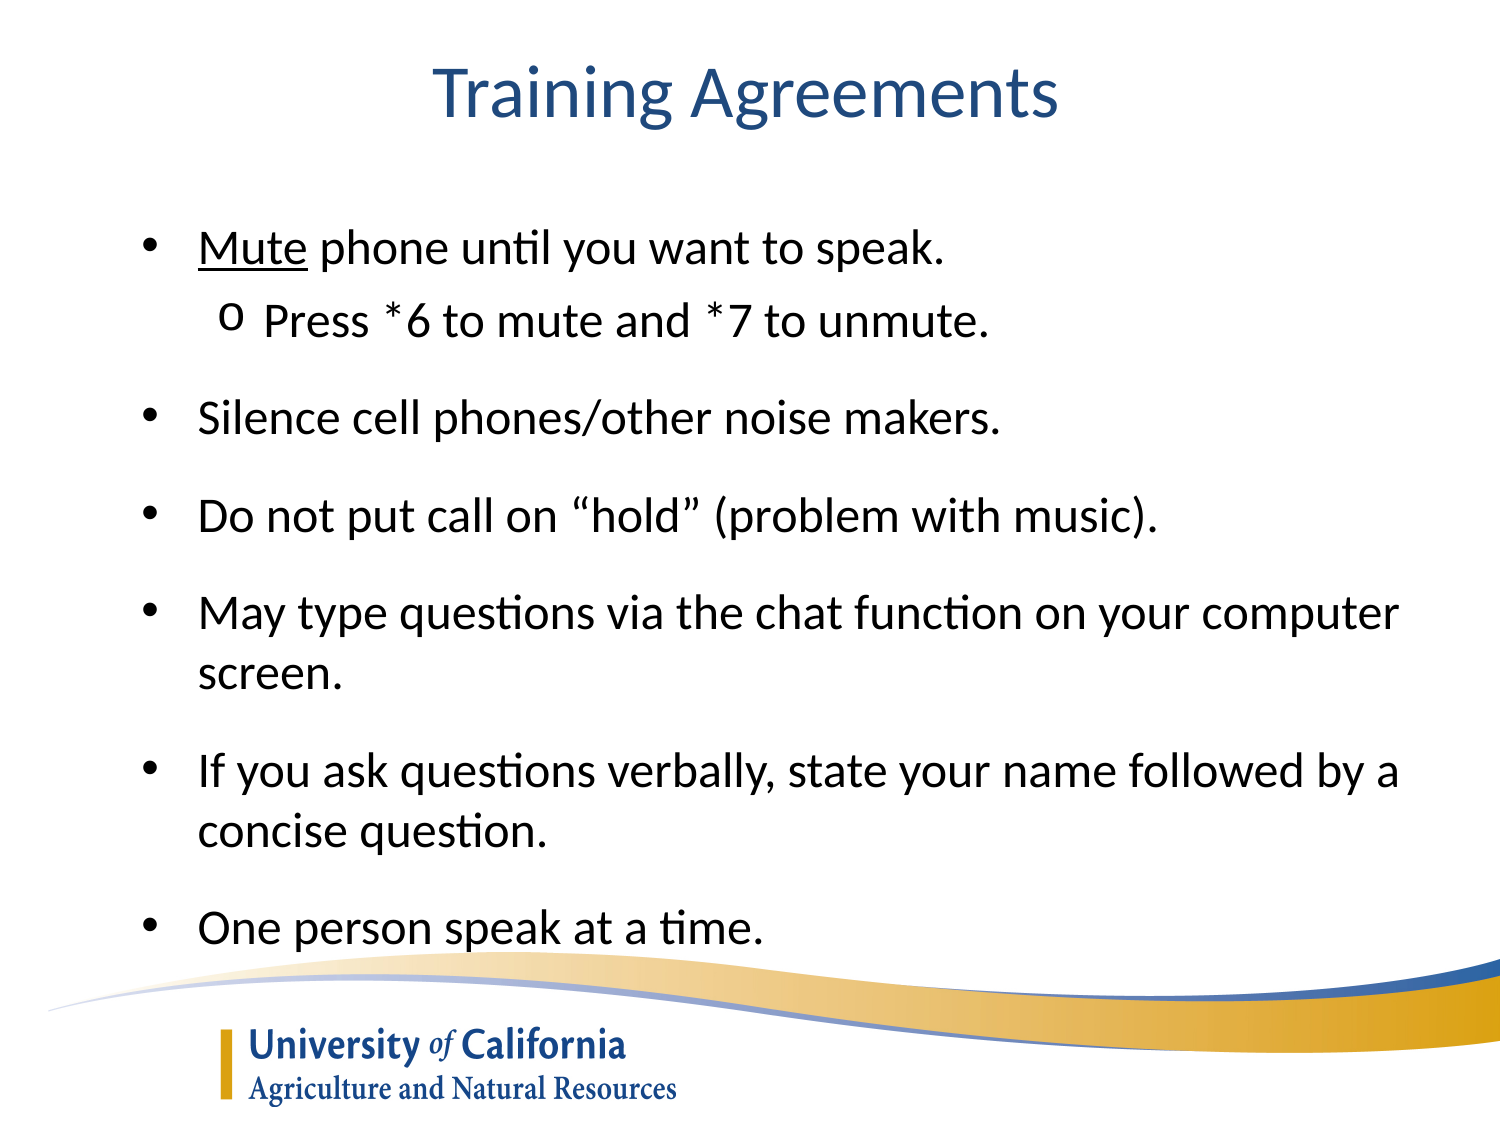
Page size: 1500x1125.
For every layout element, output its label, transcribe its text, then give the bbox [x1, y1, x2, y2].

title Training Agreements [94, 0, 1357, 165]
picture [48, 952, 1500, 1107]
list Mute phone until you want to speak. Press *6 to mute and *7 to unmute. Silence cell phones/other noise makers. Do not put call on “hold” (problem with music). May type questions via the chat function on your computer screen. If you ask questions verbally, state your name followed by a concise question. One person speak at a time. [126, 207, 1500, 937]
